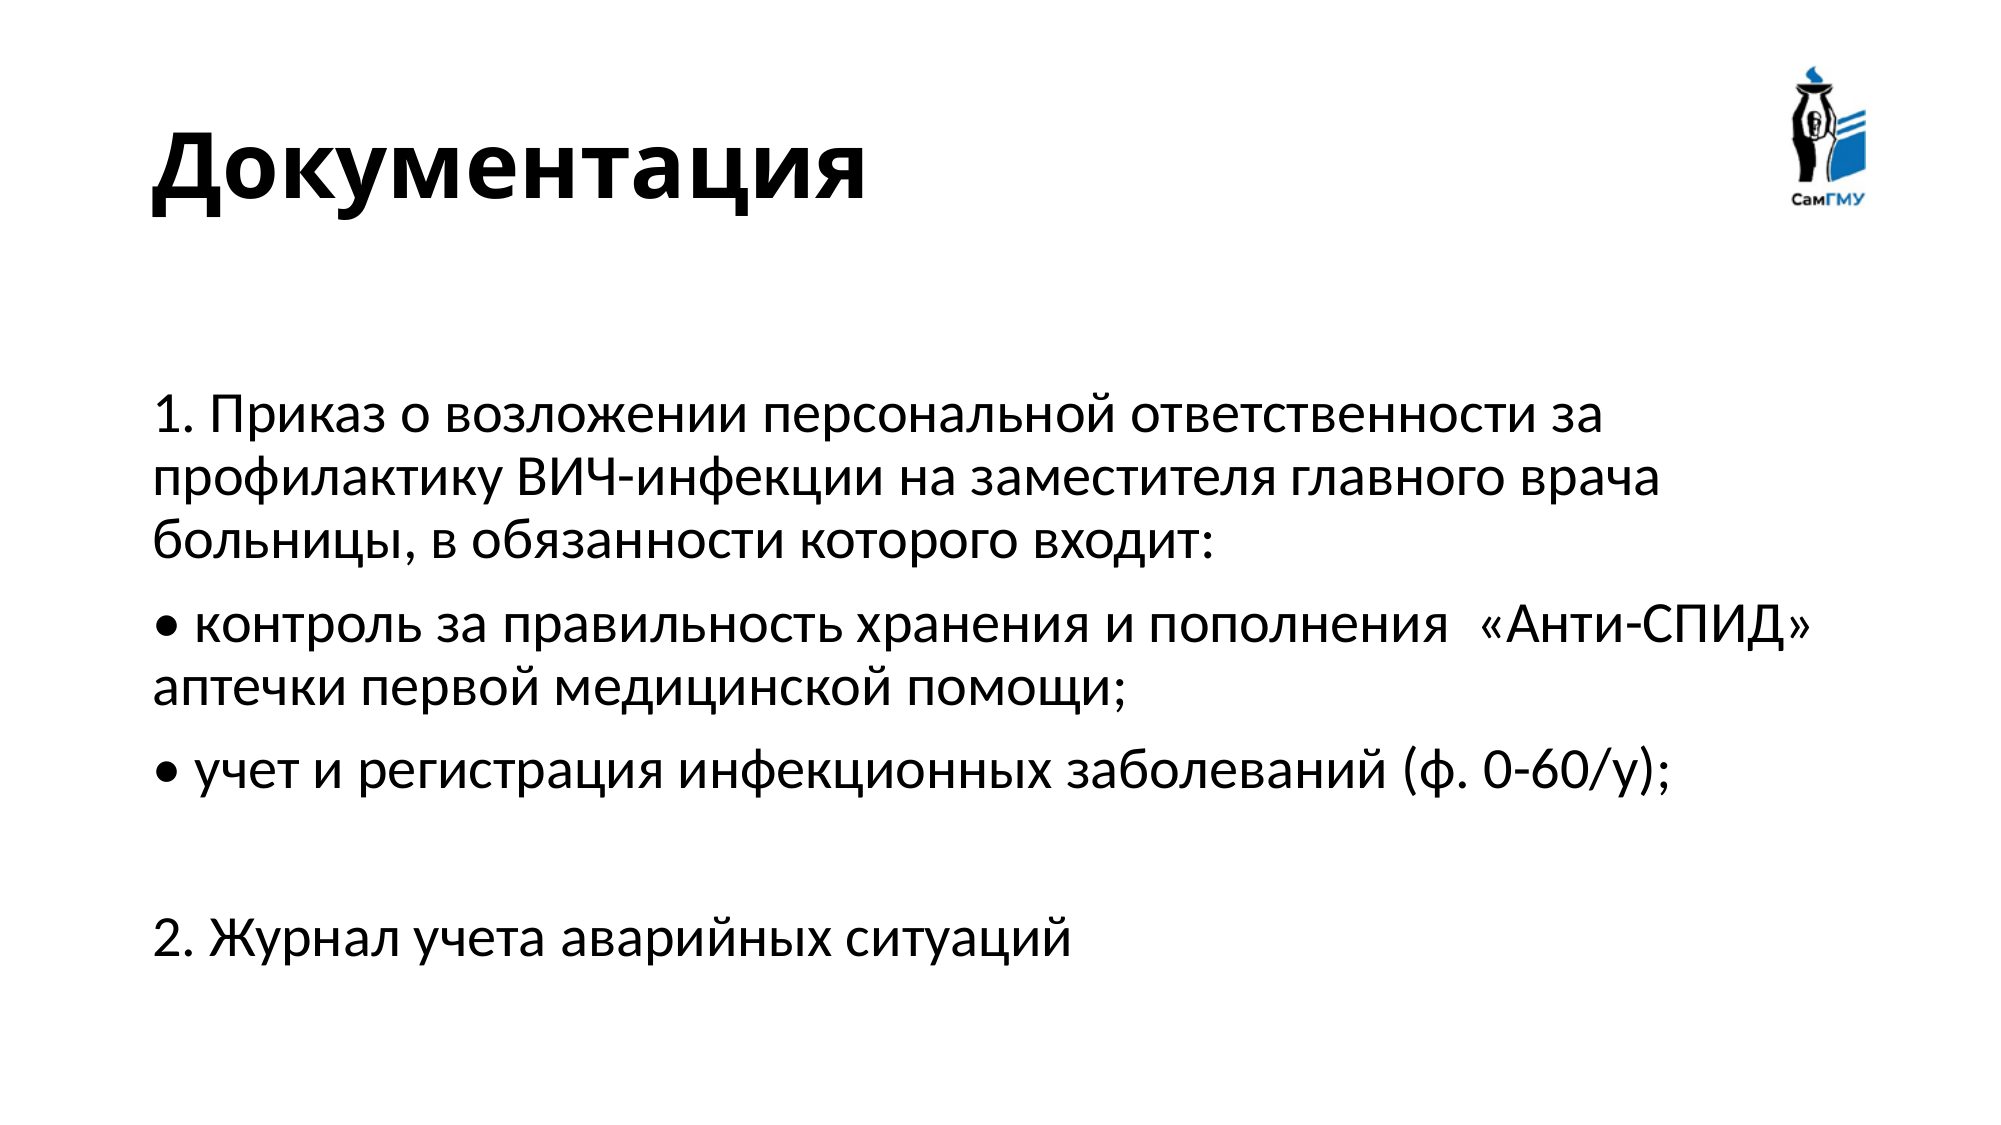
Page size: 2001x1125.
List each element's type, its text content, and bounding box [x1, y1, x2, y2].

title Документация [137, 59, 1863, 278]
list 1. Приказ о возложении персональной ответственности за профилактику ВИЧ-инфекции на заместителя главного врача больницы, в обязанности которого входит: • контроль за правильность хранения и пополнения «Анти-СПИД» аптечки первой медицинской помощи; • учет и регистрация инфекционных заболеваний (ф. 0-60/у); 2. Журнал учета аварийных ситуаций [137, 374, 1863, 1089]
picture [1789, 63, 1866, 208]
